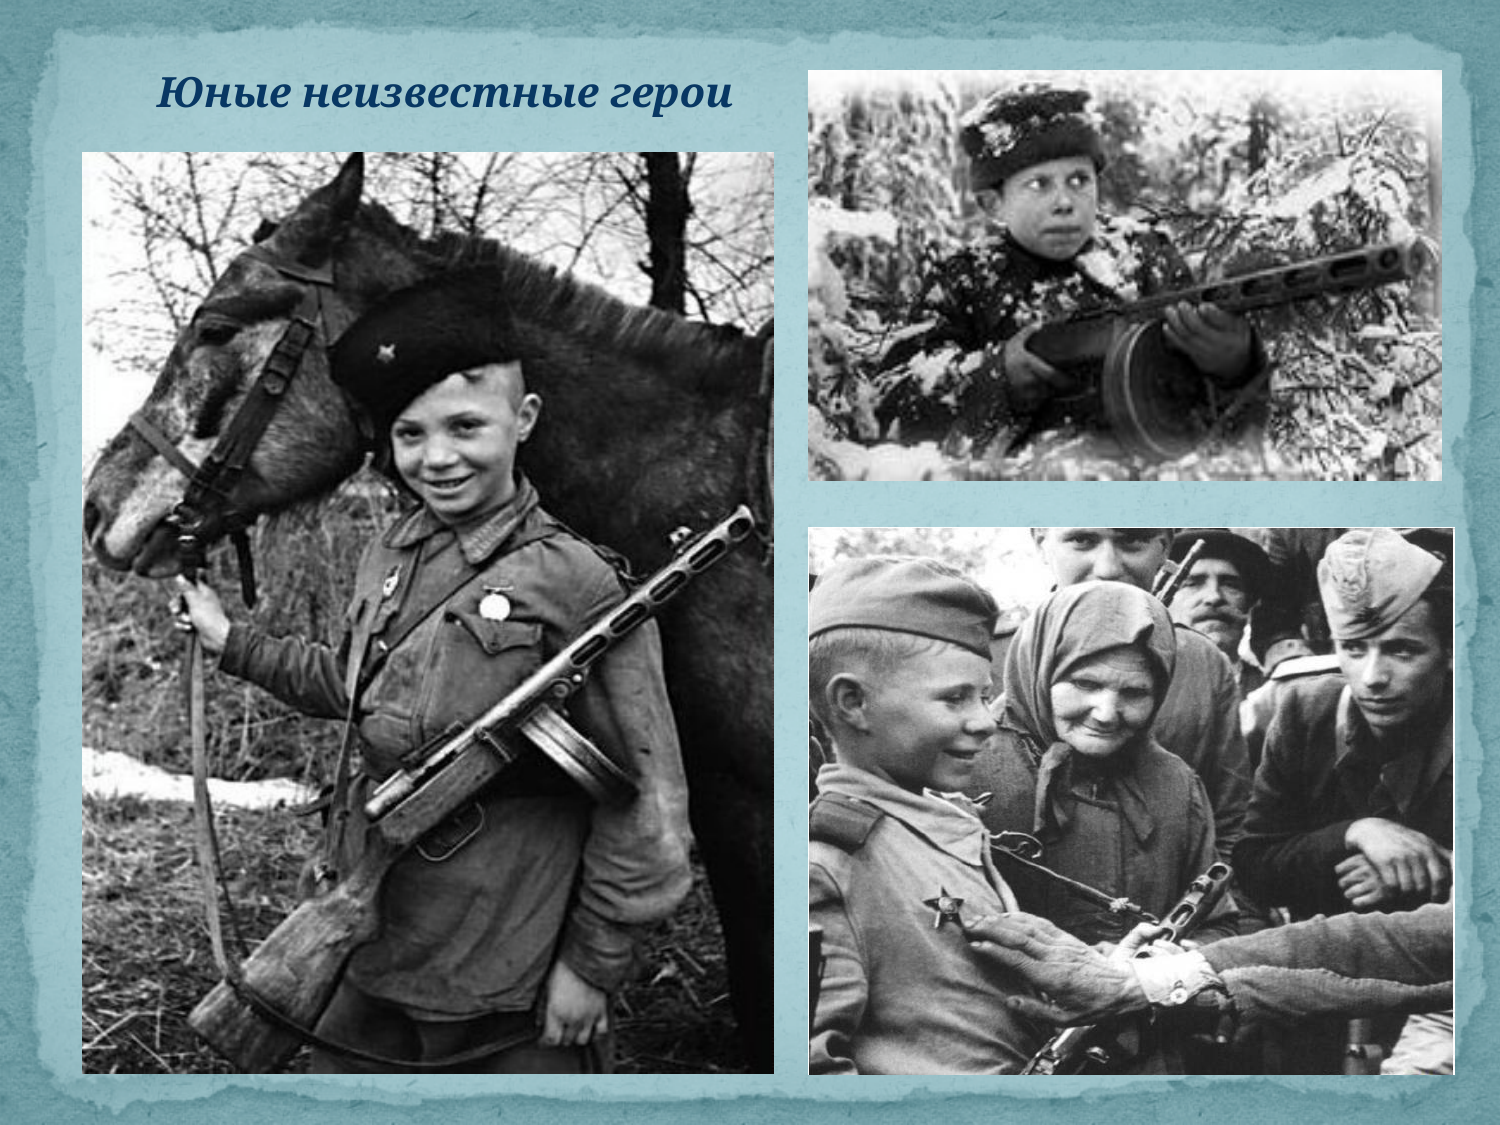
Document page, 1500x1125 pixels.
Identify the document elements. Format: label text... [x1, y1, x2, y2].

text_box Юные неизвестные герои [70, 58, 821, 124]
picture [808, 527, 1456, 1075]
picture [808, 70, 1442, 481]
picture [82, 152, 774, 1074]
